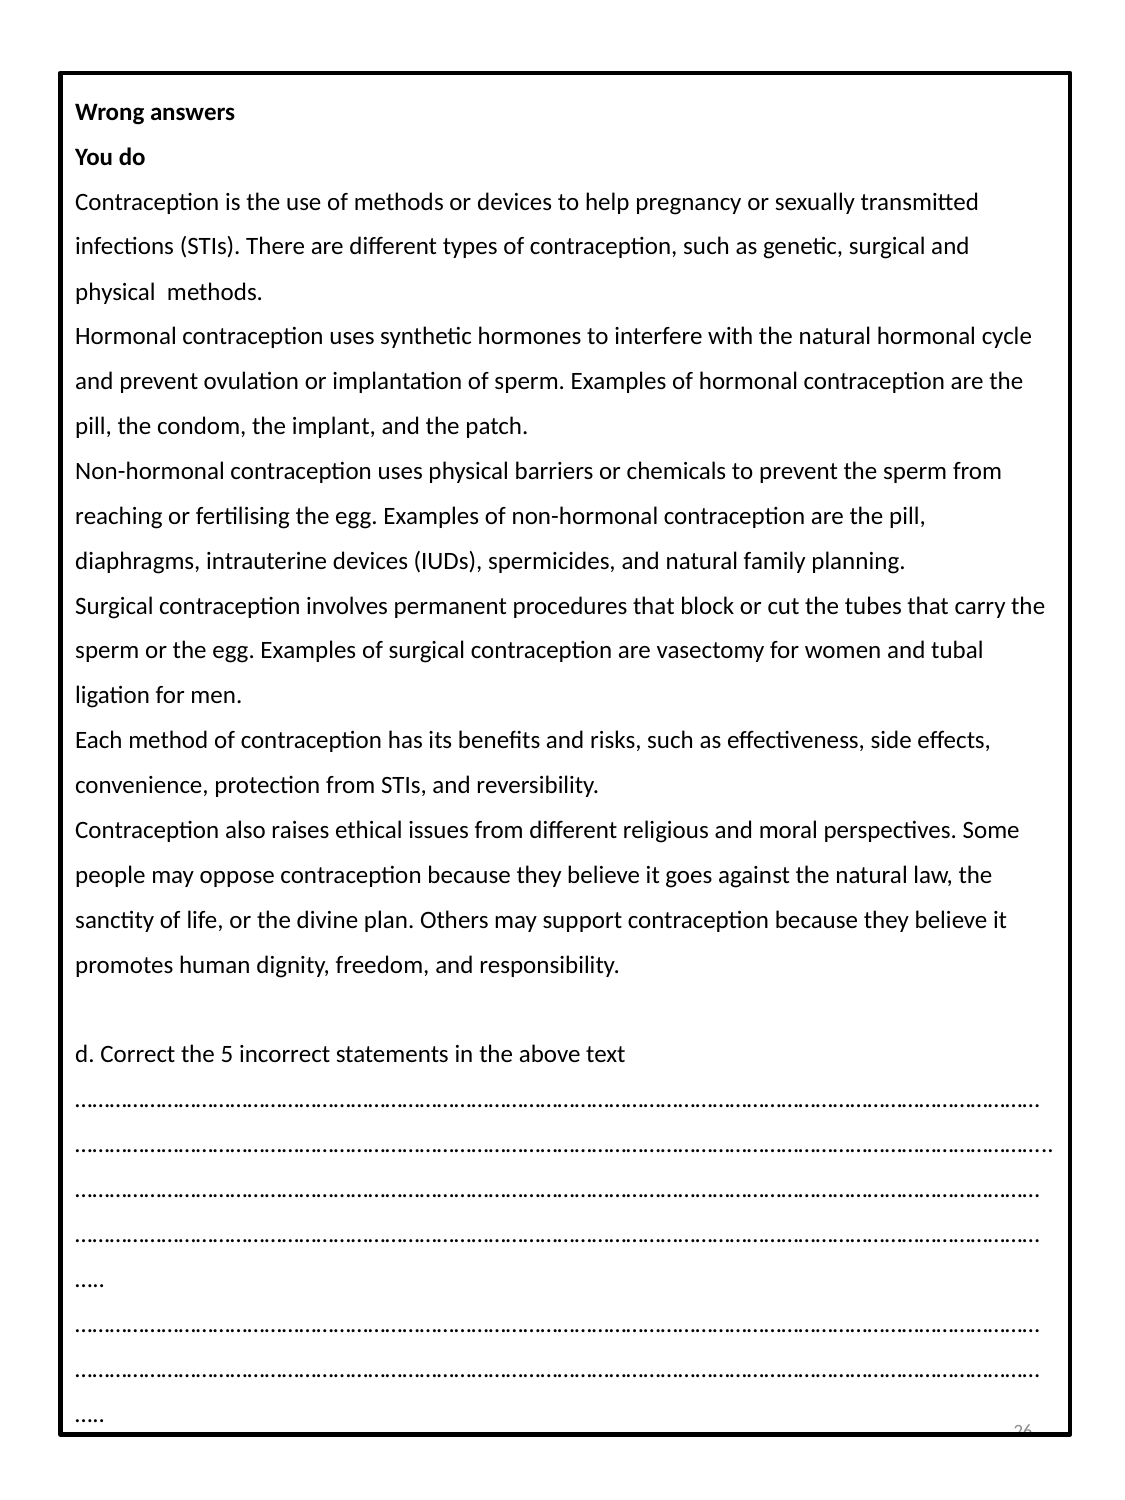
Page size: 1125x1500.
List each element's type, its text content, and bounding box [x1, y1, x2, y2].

slide_number 26 [794, 1390, 1048, 1471]
text_box Wrong answers You do Contraception is the use of methods or devices to help pregnancy or sexually transmitted infections (STIs). There are different types of contraception, such as genetic, surgical and physical methods. Hormonal contraception uses synthetic hormones to interfere with the natural hormonal cycle and prevent ovulation or implantation of sperm. Examples of hormonal contraception are the pill, the condom, the implant, and the patch. Non-hormonal contraception uses physical barriers or chemicals to prevent the sperm from reaching or fertilising the egg. Examples of non-hormonal contraception are the pill, diaphragms, intrauterine devices (IUDs), spermicides, and natural family planning. Surgical contraception involves permanent procedures that block or cut the tubes that carry the sperm or the egg. Examples of surgical contraception are vasectomy for women and tubal ligation for men. Each method of contraception has its benefits and risks, such as effectiveness, side effects, convenience, protection from STIs, and reversibility. Contraception also raises ethical issues from different religious and moral perspectives. Some people may oppose contraception because they believe it goes against the natural law, the sanctity of life, or the divine plan. Others may support contraception because they believe it promotes human dignity, freedom, and responsibility. d. Correct the 5 incorrect statements in the above text ………………………………………………………………………………………………………………………………………………………………………………………………………………………………………………………………………………………………………….. …………………………………………………………………………………………………………………………………………………………………………………………………………………………………………………………………………………………………………….. …………………………………………………………………………………………………………………………………………………………………………………………………………………………………………………………………………………………………………….. [60, 73, 1071, 1435]
